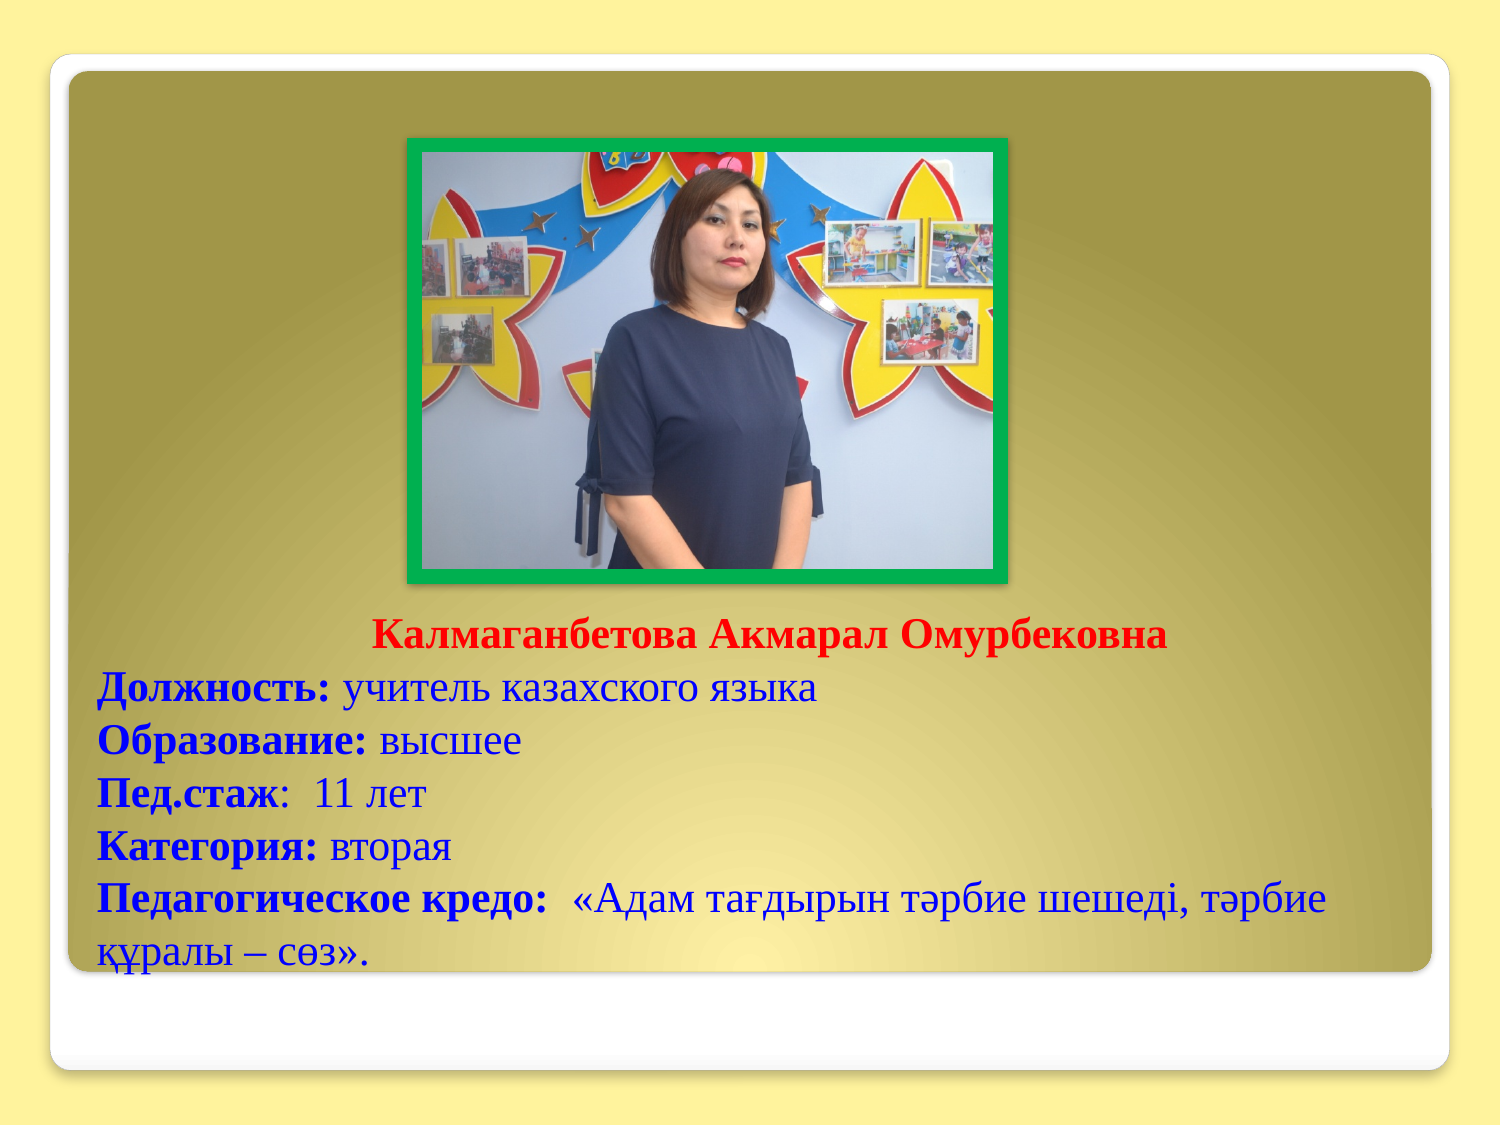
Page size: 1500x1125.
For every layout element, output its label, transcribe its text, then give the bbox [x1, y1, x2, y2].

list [421, 152, 994, 570]
title Калмаганбетова Акмарал Омурбековна Должность: учитель казахского языка Образование: высшее Пед.стаж: 11 лет Категория: вторая Педагогическое кредо: «Адам тағдырын тәрбие шешеді, тәрбие құралы – сөз». [82, 597, 1425, 1032]
